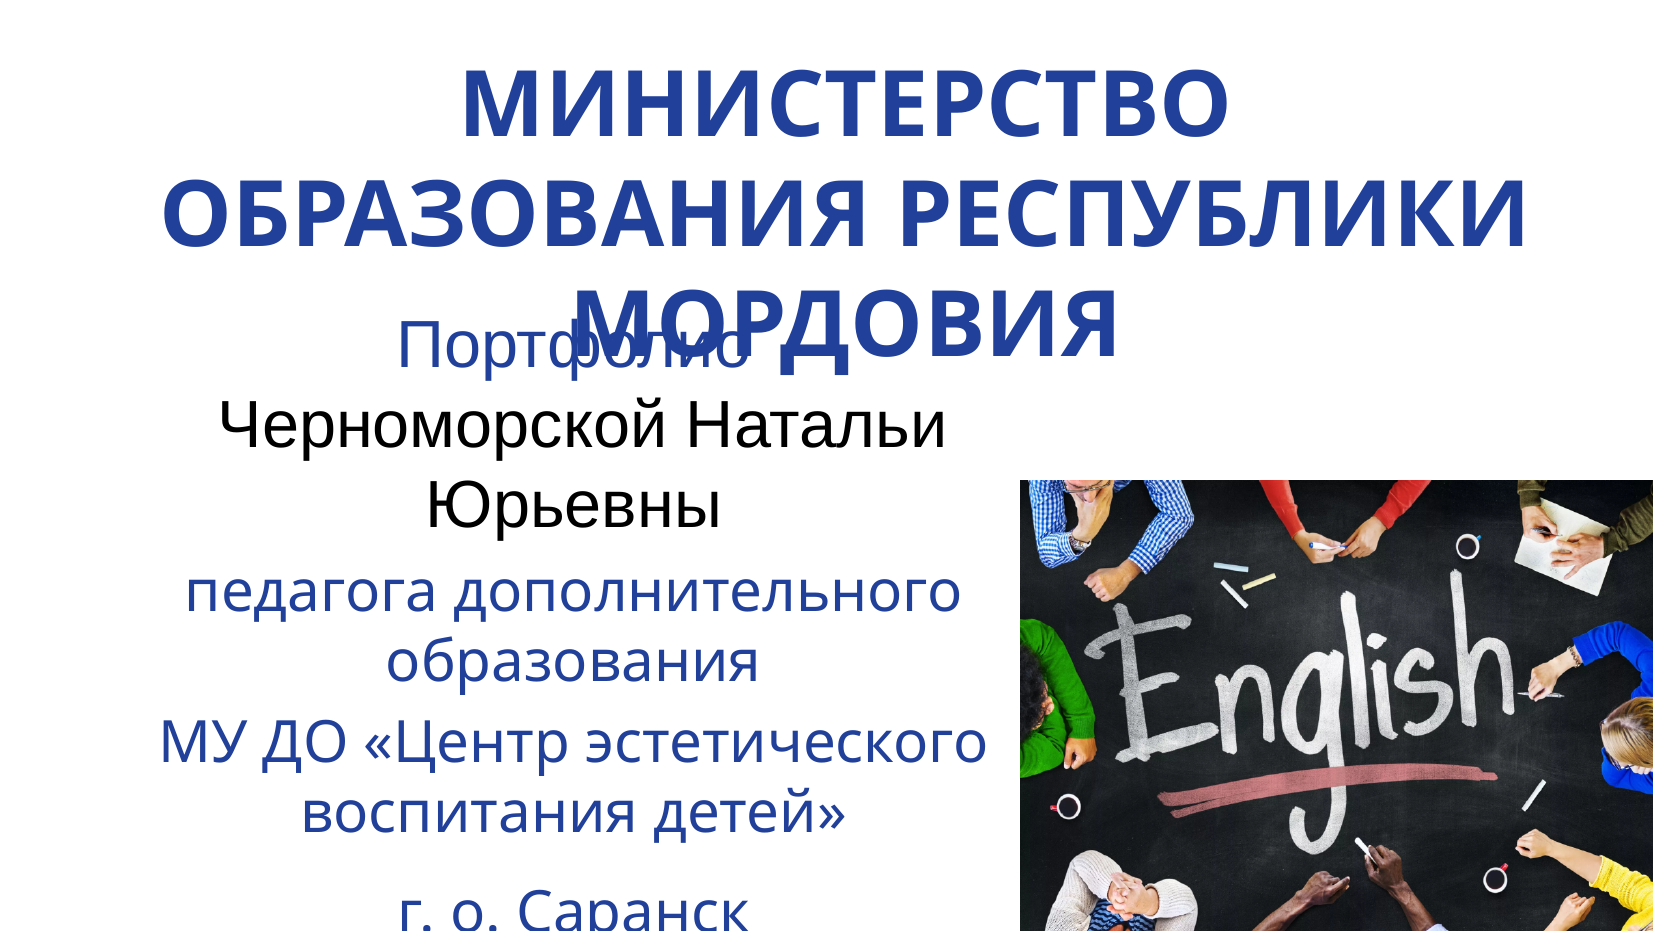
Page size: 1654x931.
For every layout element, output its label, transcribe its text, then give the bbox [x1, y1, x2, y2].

title МИНИСТЕРСТВО ОБРАЗОВАНИЯ РЕСПУБЛИКИ МОРДОВИЯ [101, 45, 1590, 375]
subtitle Портфолио Черноморской Натальи Юрьевны педагога дополнительного образования МУ ДО «Центр эстетического воспитания детей» г. о. Саранск [82, 322, 1065, 923]
picture [1019, 480, 1653, 931]
